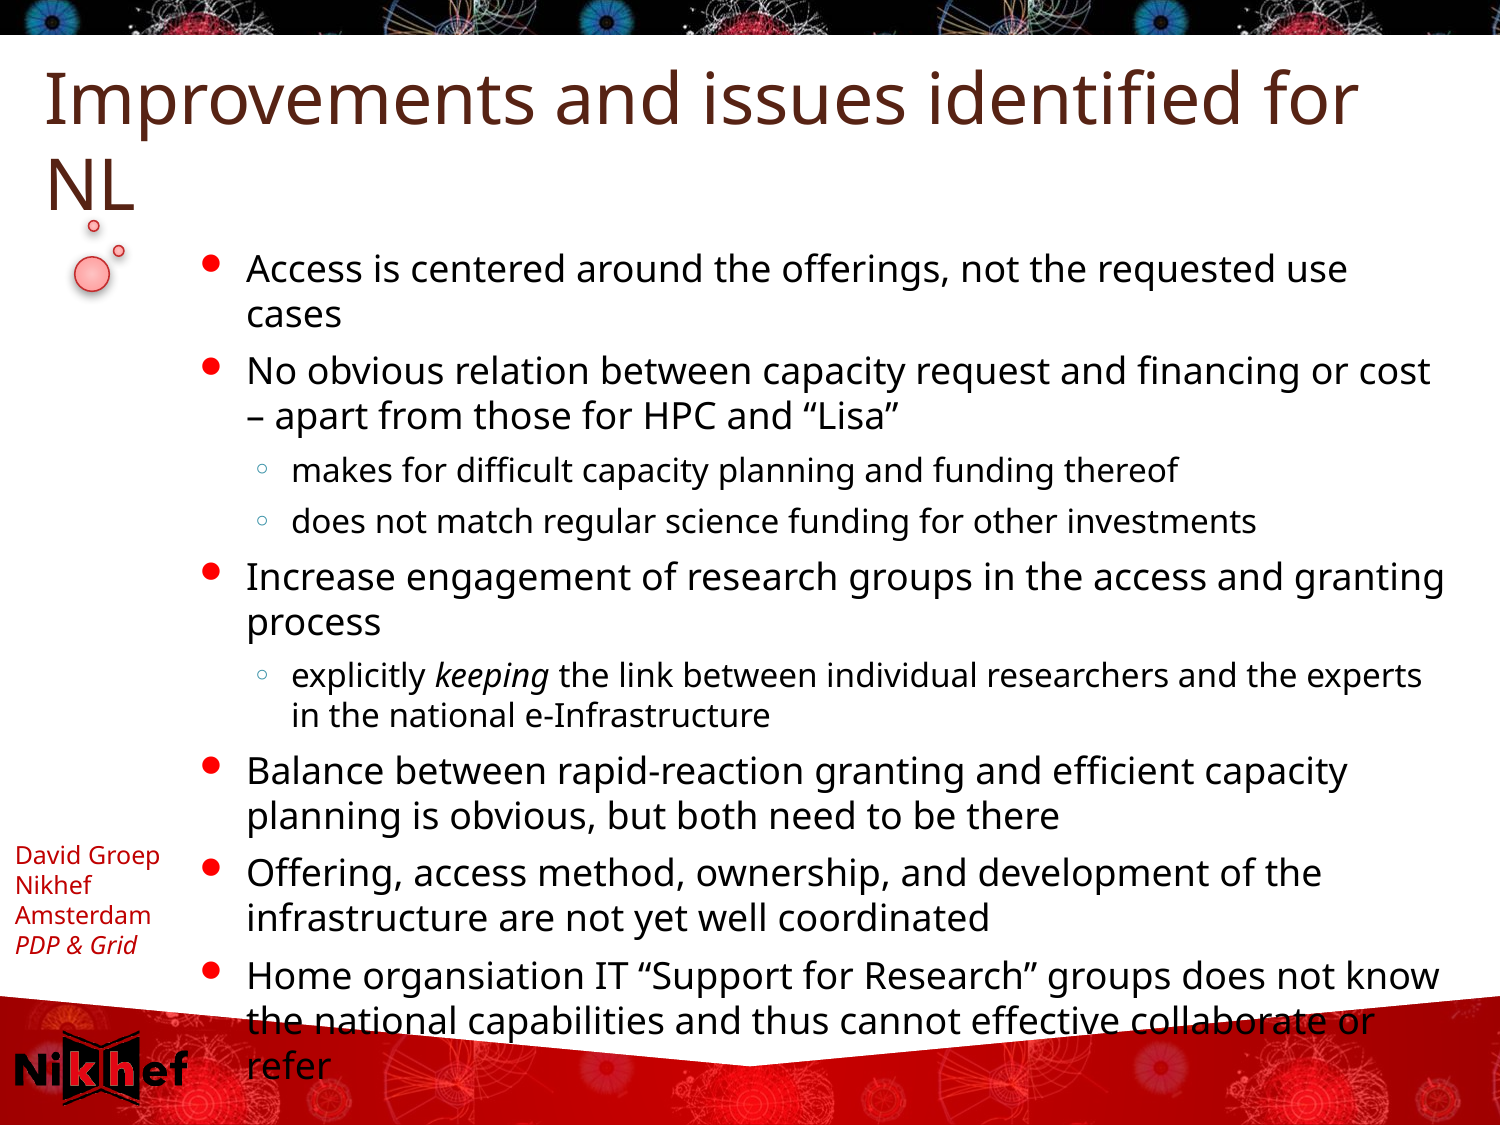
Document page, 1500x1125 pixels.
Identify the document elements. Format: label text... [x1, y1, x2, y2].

title Improvements and issues identified for NL [29, 45, 1466, 233]
list Access is centered around the offerings, not the requested use cases No obvious relation between capacity request and financing or cost – apart from those for HPC and “Lisa” makes for difficult capacity planning and funding thereof does not match regular science funding for other investments Increase engagement of research groups in the access and granting process explicitly keeping the link between individual researchers and the experts in the national e-Infrastructure Balance between rapid-reaction granting and efficient capacity planning is obvious, but both need to be there Offering, access method, ownership, and development of the infrastructure are not yet well coordinated Home organsiation IT “Support for Research” groups does not know the national capabilities and thus cannot effective collaborate or refer [171, 237, 1466, 1025]
picture [0, 0, 1500, 35]
picture [15, 1030, 188, 1106]
